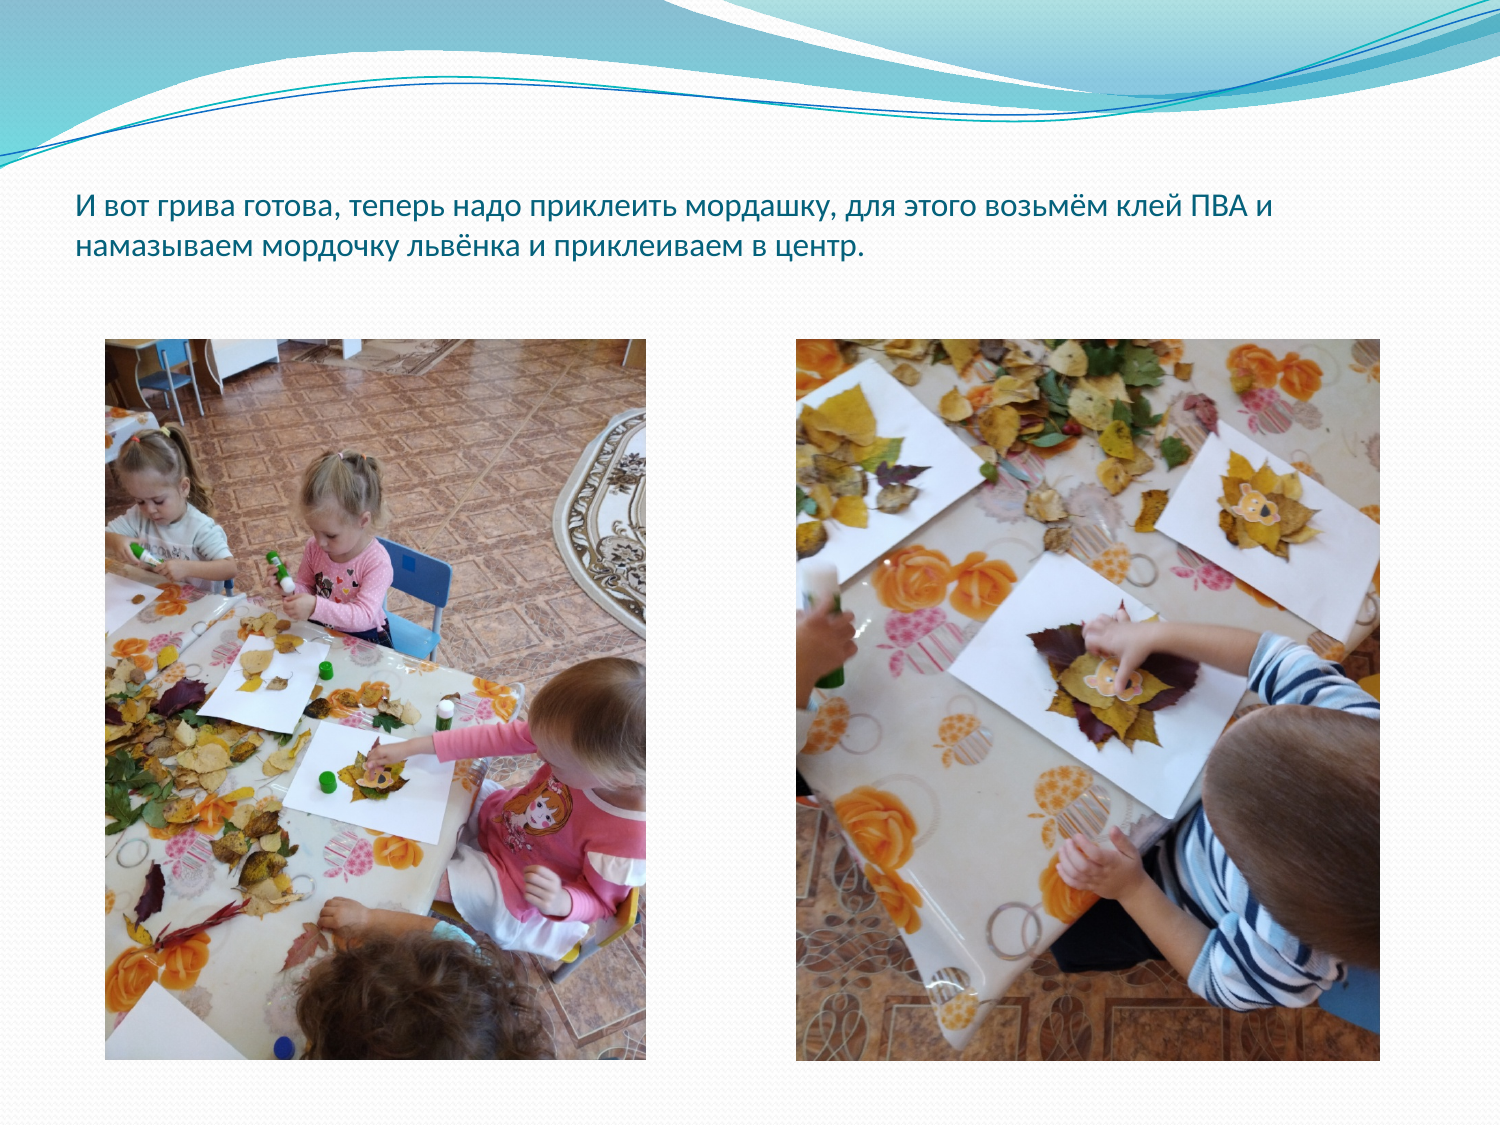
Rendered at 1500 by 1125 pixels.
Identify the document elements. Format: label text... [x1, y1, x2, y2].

picture [796, 339, 1381, 1061]
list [105, 339, 646, 1061]
title И вот грива готова, теперь надо приклеить мордашку, для этого возьмём клей ПВА и намазываем мордочку львёнка и приклеиваем в центр. [75, 115, 1425, 303]
